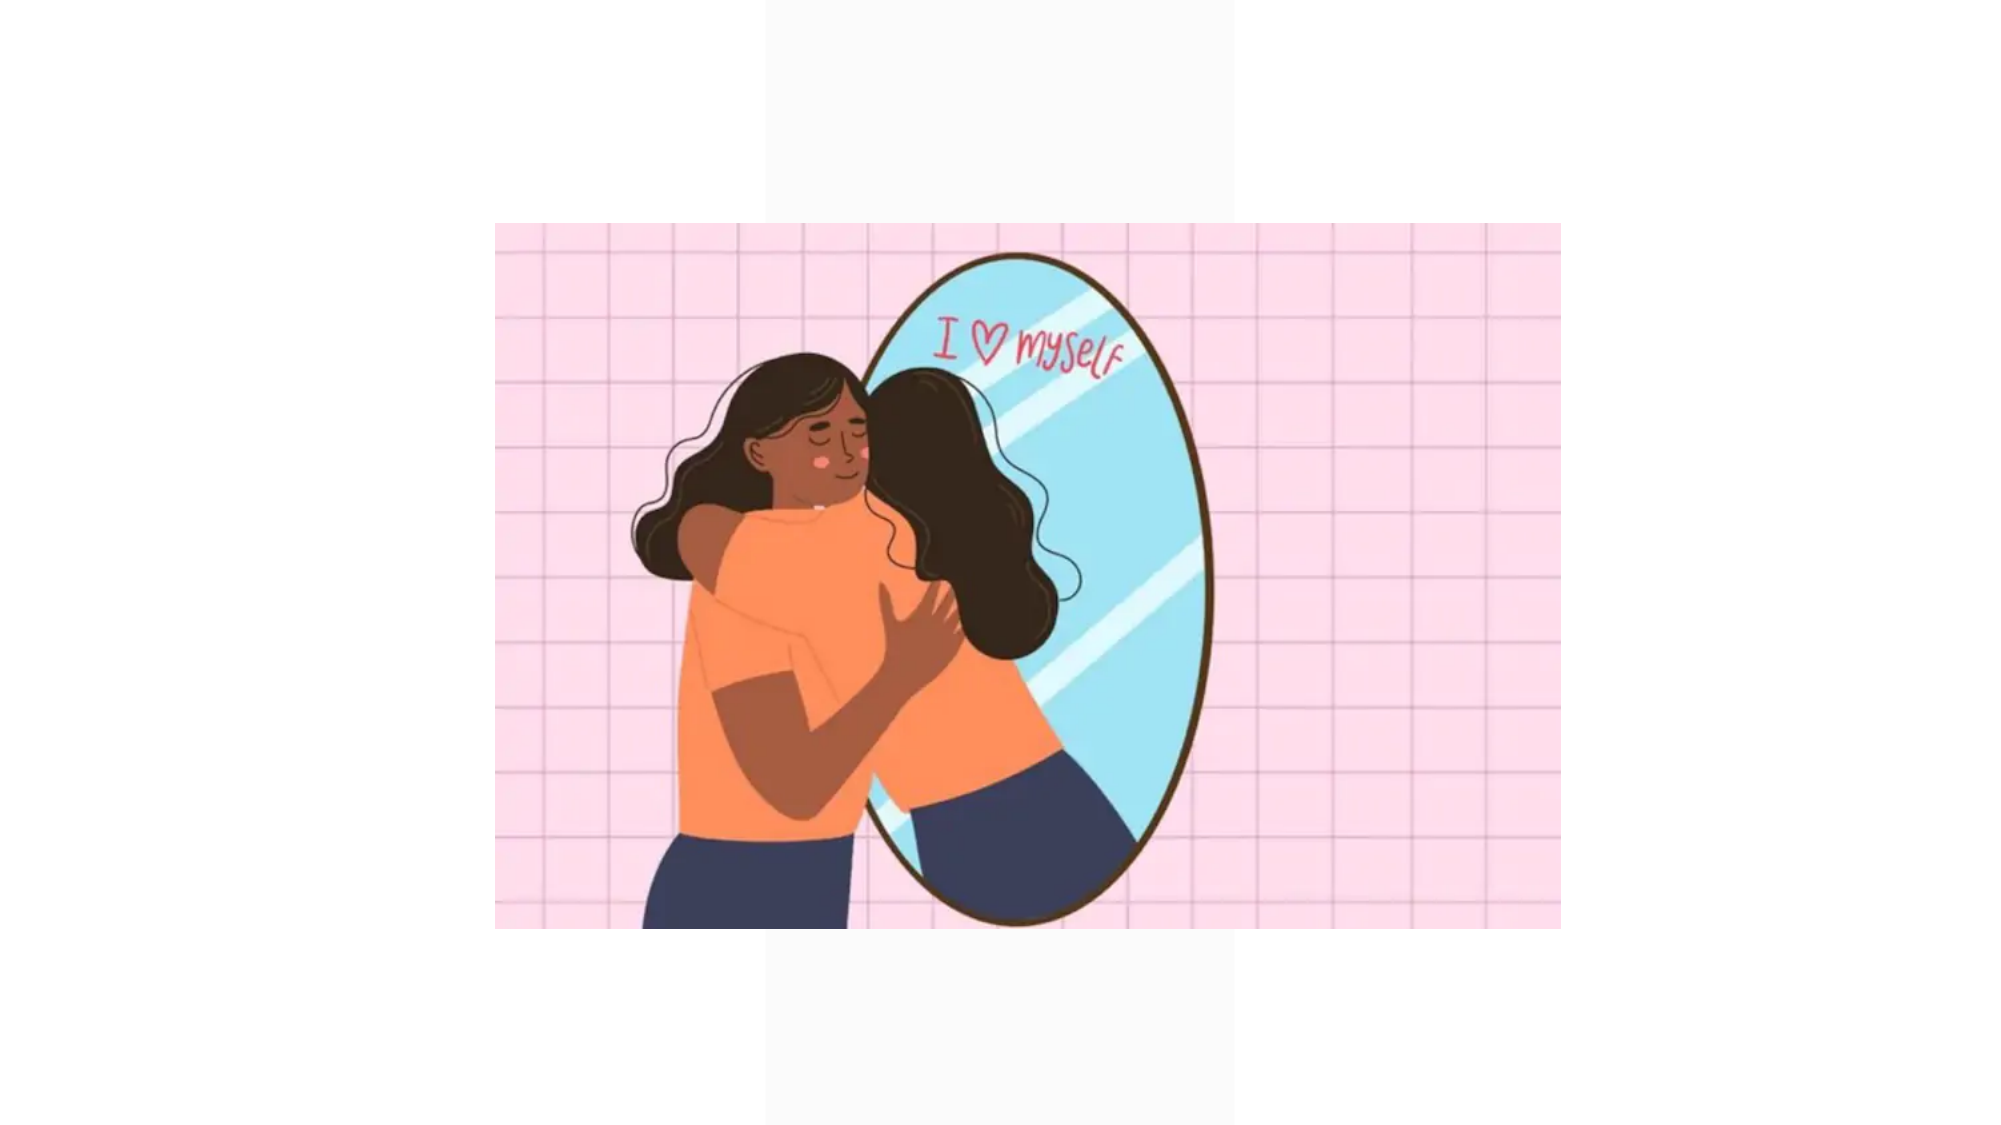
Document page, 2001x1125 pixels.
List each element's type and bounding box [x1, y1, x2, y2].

picture [494, 223, 1562, 930]
